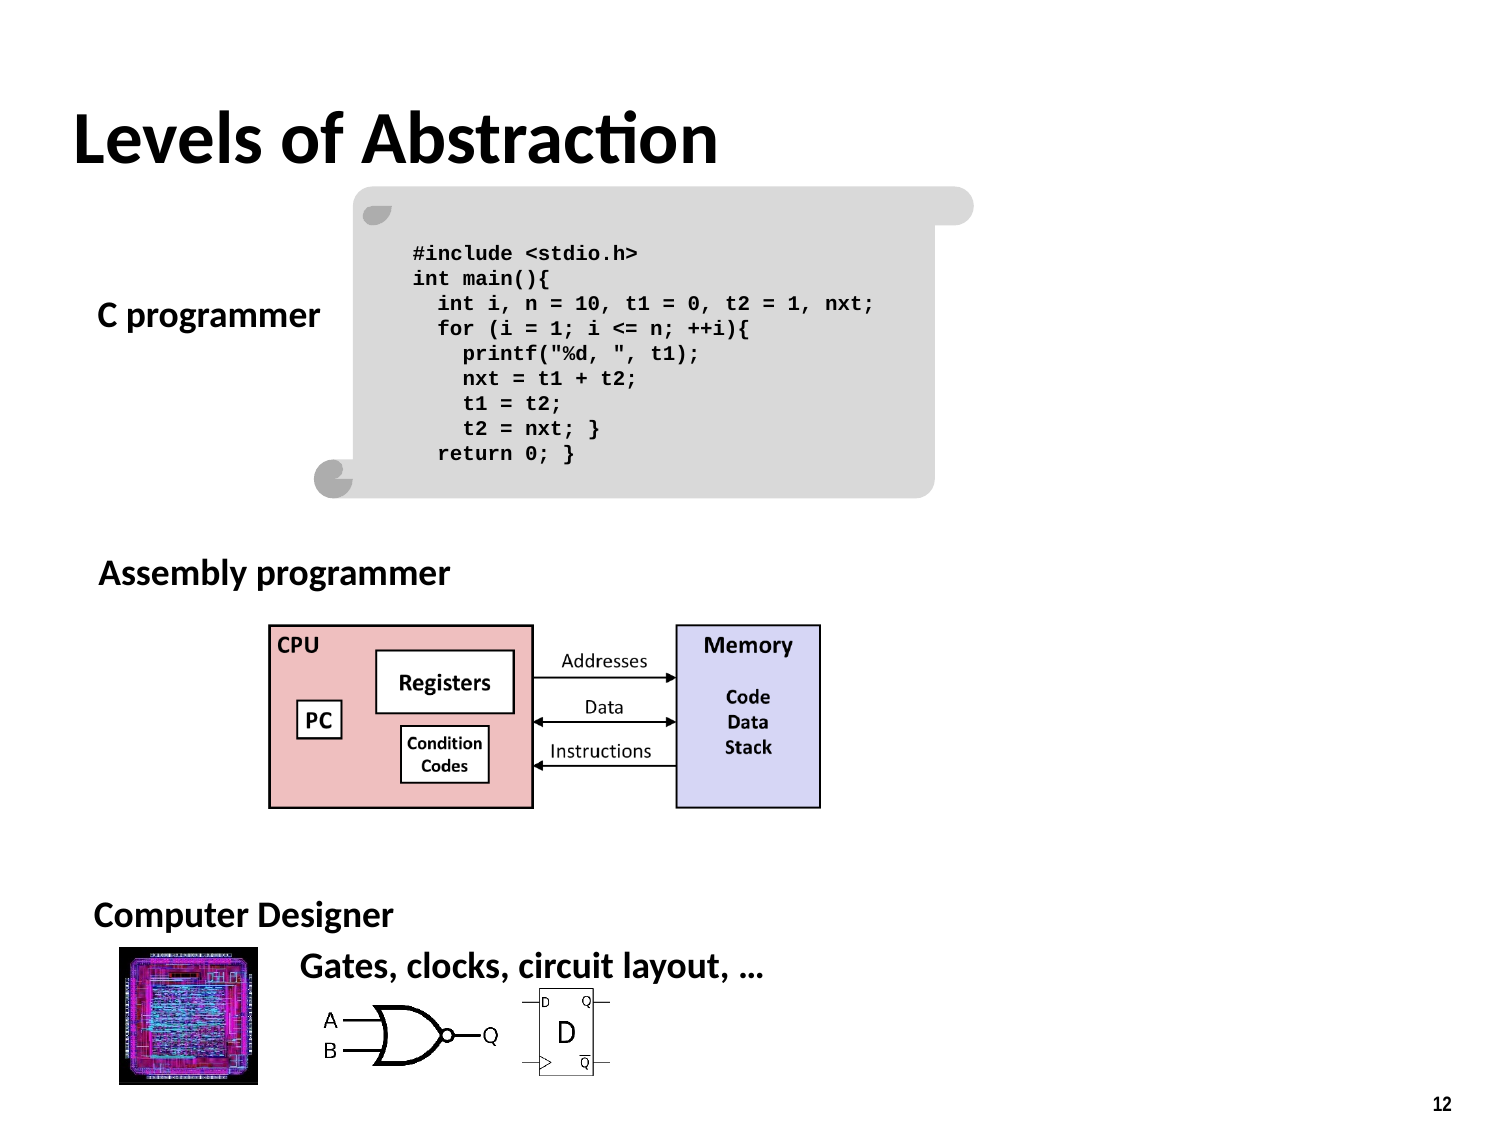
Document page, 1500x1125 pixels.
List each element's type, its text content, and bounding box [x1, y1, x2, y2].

text_box Gates, clocks, circuit layout, … [285, 933, 781, 993]
title Levels of Abstraction [58, 71, 1305, 197]
picture [261, 621, 821, 809]
text_box C programmer [82, 282, 336, 342]
picture [320, 997, 501, 1073]
text_box Computer Designer [79, 882, 410, 942]
picture [119, 947, 258, 1086]
text_box Assembly programmer [83, 540, 466, 601]
picture [522, 988, 611, 1077]
text_box #include <stdio.h> int main(){ int i, n = 10, t1 = 0, t2 = 1, nxt; for (i = 1; i <= n; ++i){ printf("%d, ", t1); nxt = t1 + t2; t1 = t2; t2 = nxt; } return 0; } [313, 186, 974, 499]
